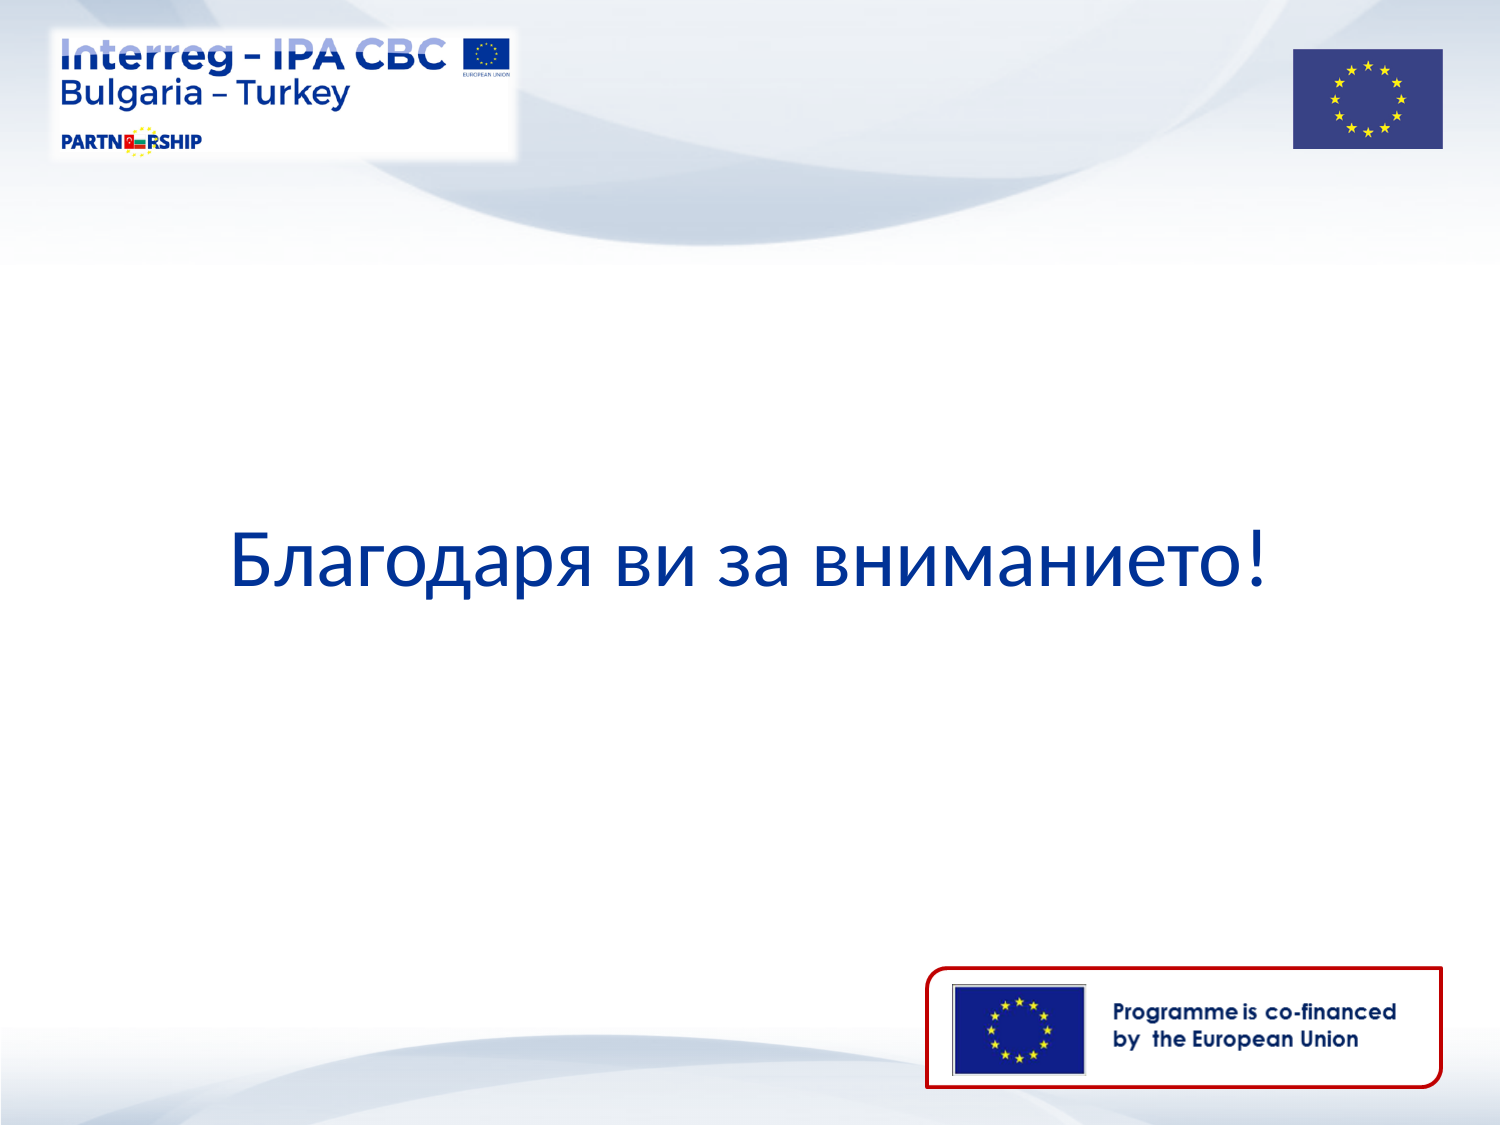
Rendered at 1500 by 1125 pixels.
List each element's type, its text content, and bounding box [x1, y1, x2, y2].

list Благодаря ви за вниманието! [75, 273, 1425, 1005]
picture [0, 0, 1500, 265]
picture [0, 966, 1500, 1125]
